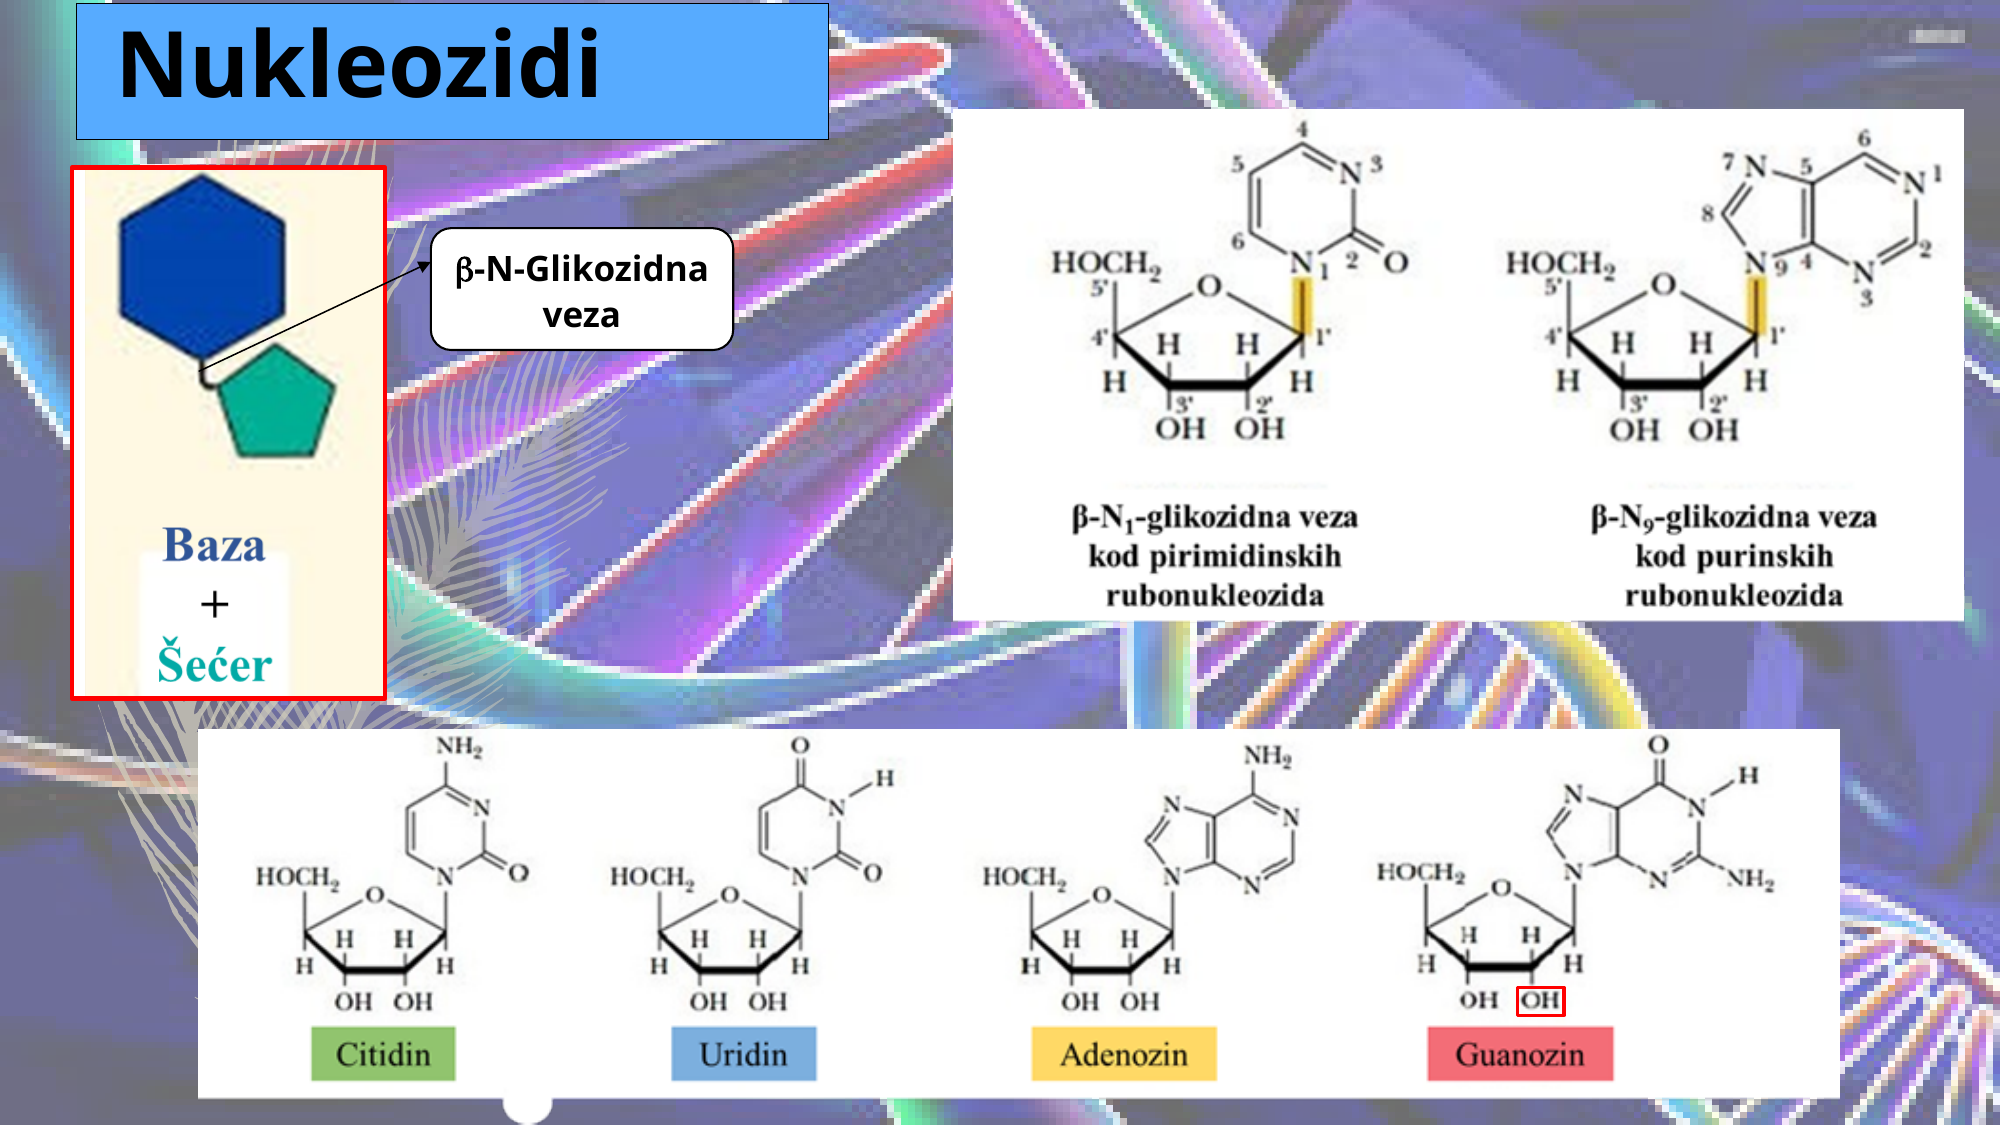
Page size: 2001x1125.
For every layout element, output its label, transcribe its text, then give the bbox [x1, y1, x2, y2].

picture [198, 729, 1840, 1125]
picture [952, 108, 1965, 634]
text_box Nukleozidi [76, 3, 829, 140]
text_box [74, 169, 734, 697]
